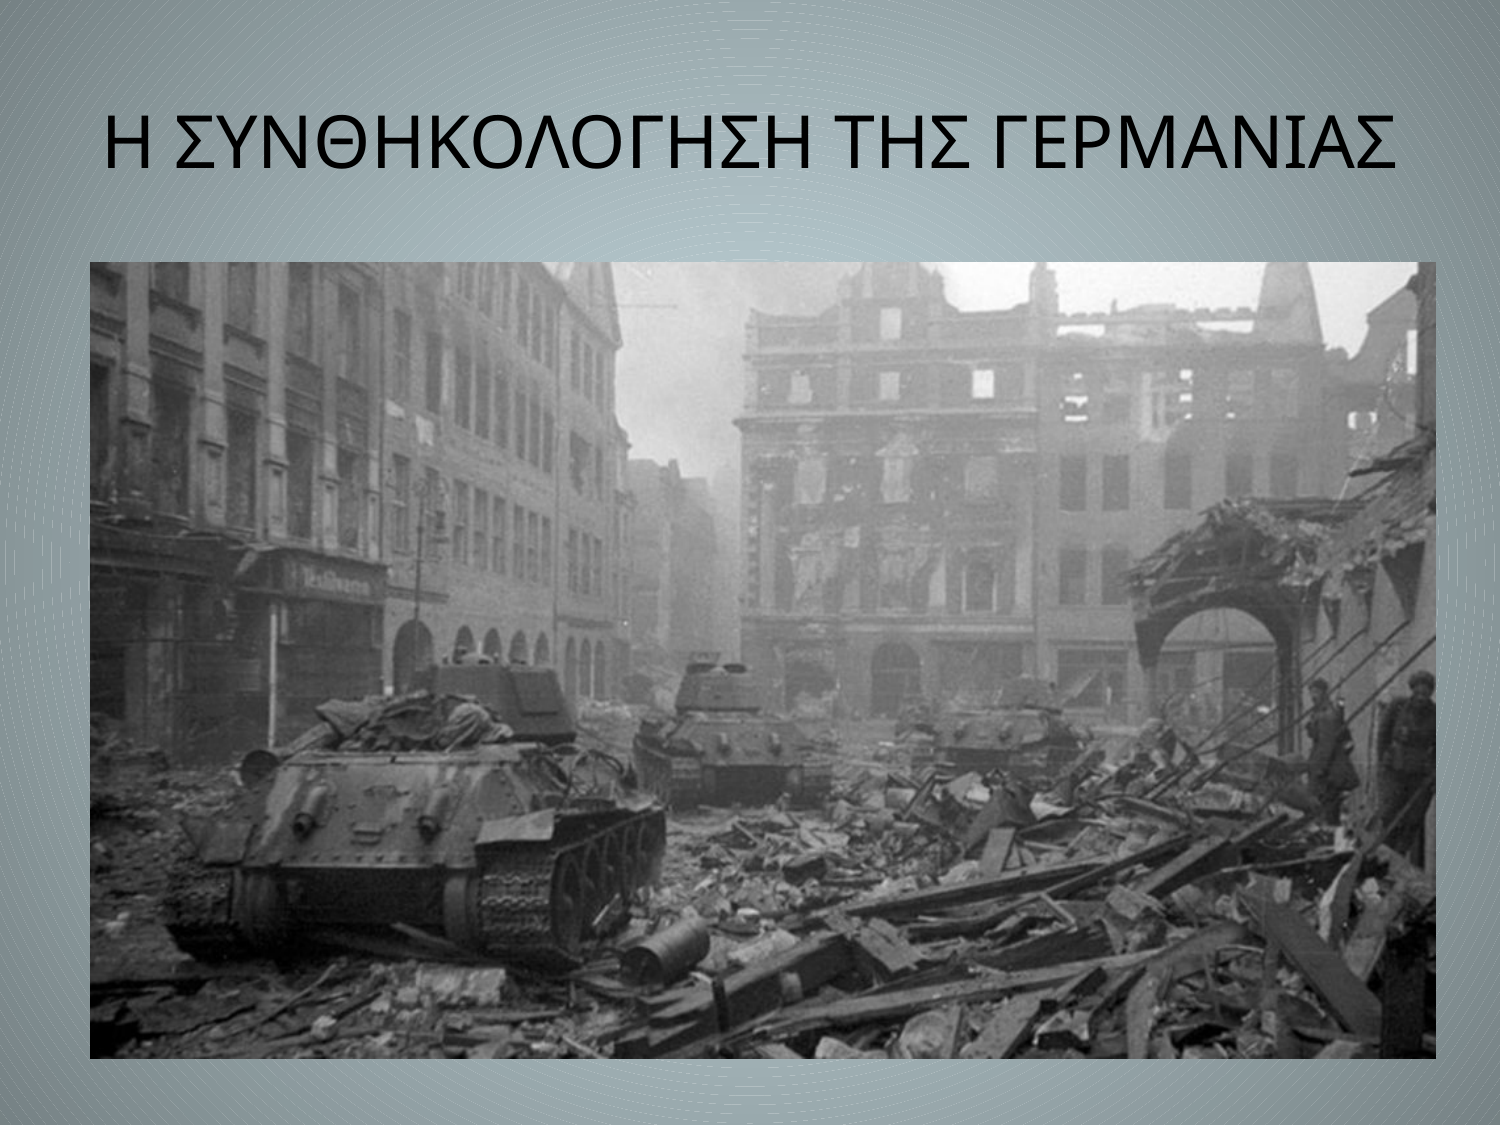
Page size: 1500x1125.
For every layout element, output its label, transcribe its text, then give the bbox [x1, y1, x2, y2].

title Η ΣΥΝΘΗΚΟΛΟΓΗΣΗ ΤΗΣ ΓΕΡΜΑΝΙΑΣ [75, 45, 1425, 233]
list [89, 262, 1436, 1059]
